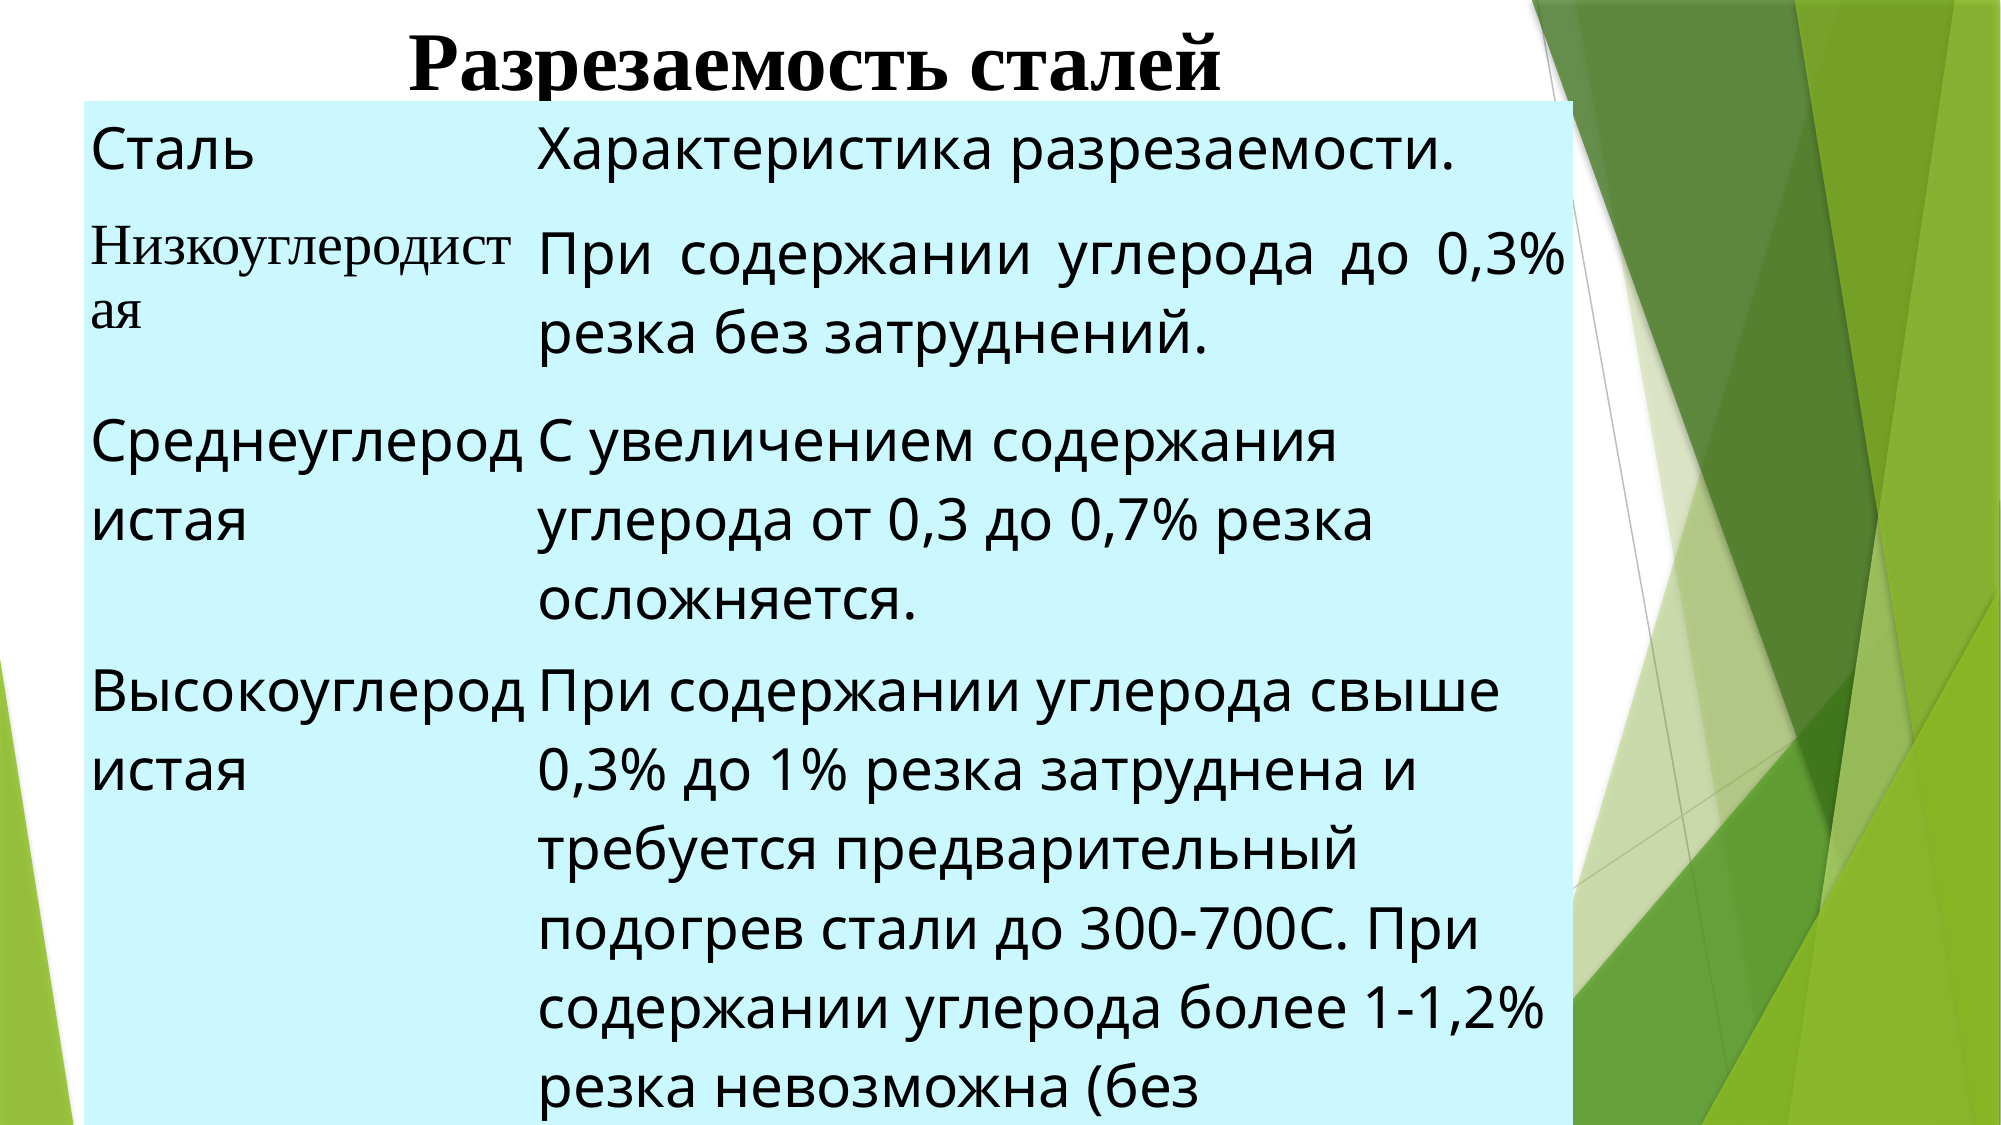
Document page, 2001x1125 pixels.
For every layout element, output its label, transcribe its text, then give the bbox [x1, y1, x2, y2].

table_cell Низкоуглеродистая [84, 206, 532, 393]
table_cell При содержании углерода свыше 0,3% до 1% резка затруднена и требуется предварительный подогрев стали до 300-700С. При содержании углерода более 1-1,2% резка невозможна (без применения флюсов). [532, 643, 1573, 1125]
table_header Сталь [84, 101, 532, 206]
title Разрезаемость сталей [111, 0, 1522, 101]
table_header Характеристика разрезаемости. [532, 101, 1573, 206]
table_cell С увеличением содержания углерода от 0,3 до 0,7% резка осложняется. [532, 393, 1573, 643]
table_cell При содержании углерода до 0,3% резка без затруднений. [532, 206, 1573, 393]
table_cell Высокоуглеродистая [84, 643, 532, 1125]
table_cell Среднеуглеродистая [84, 393, 532, 643]
